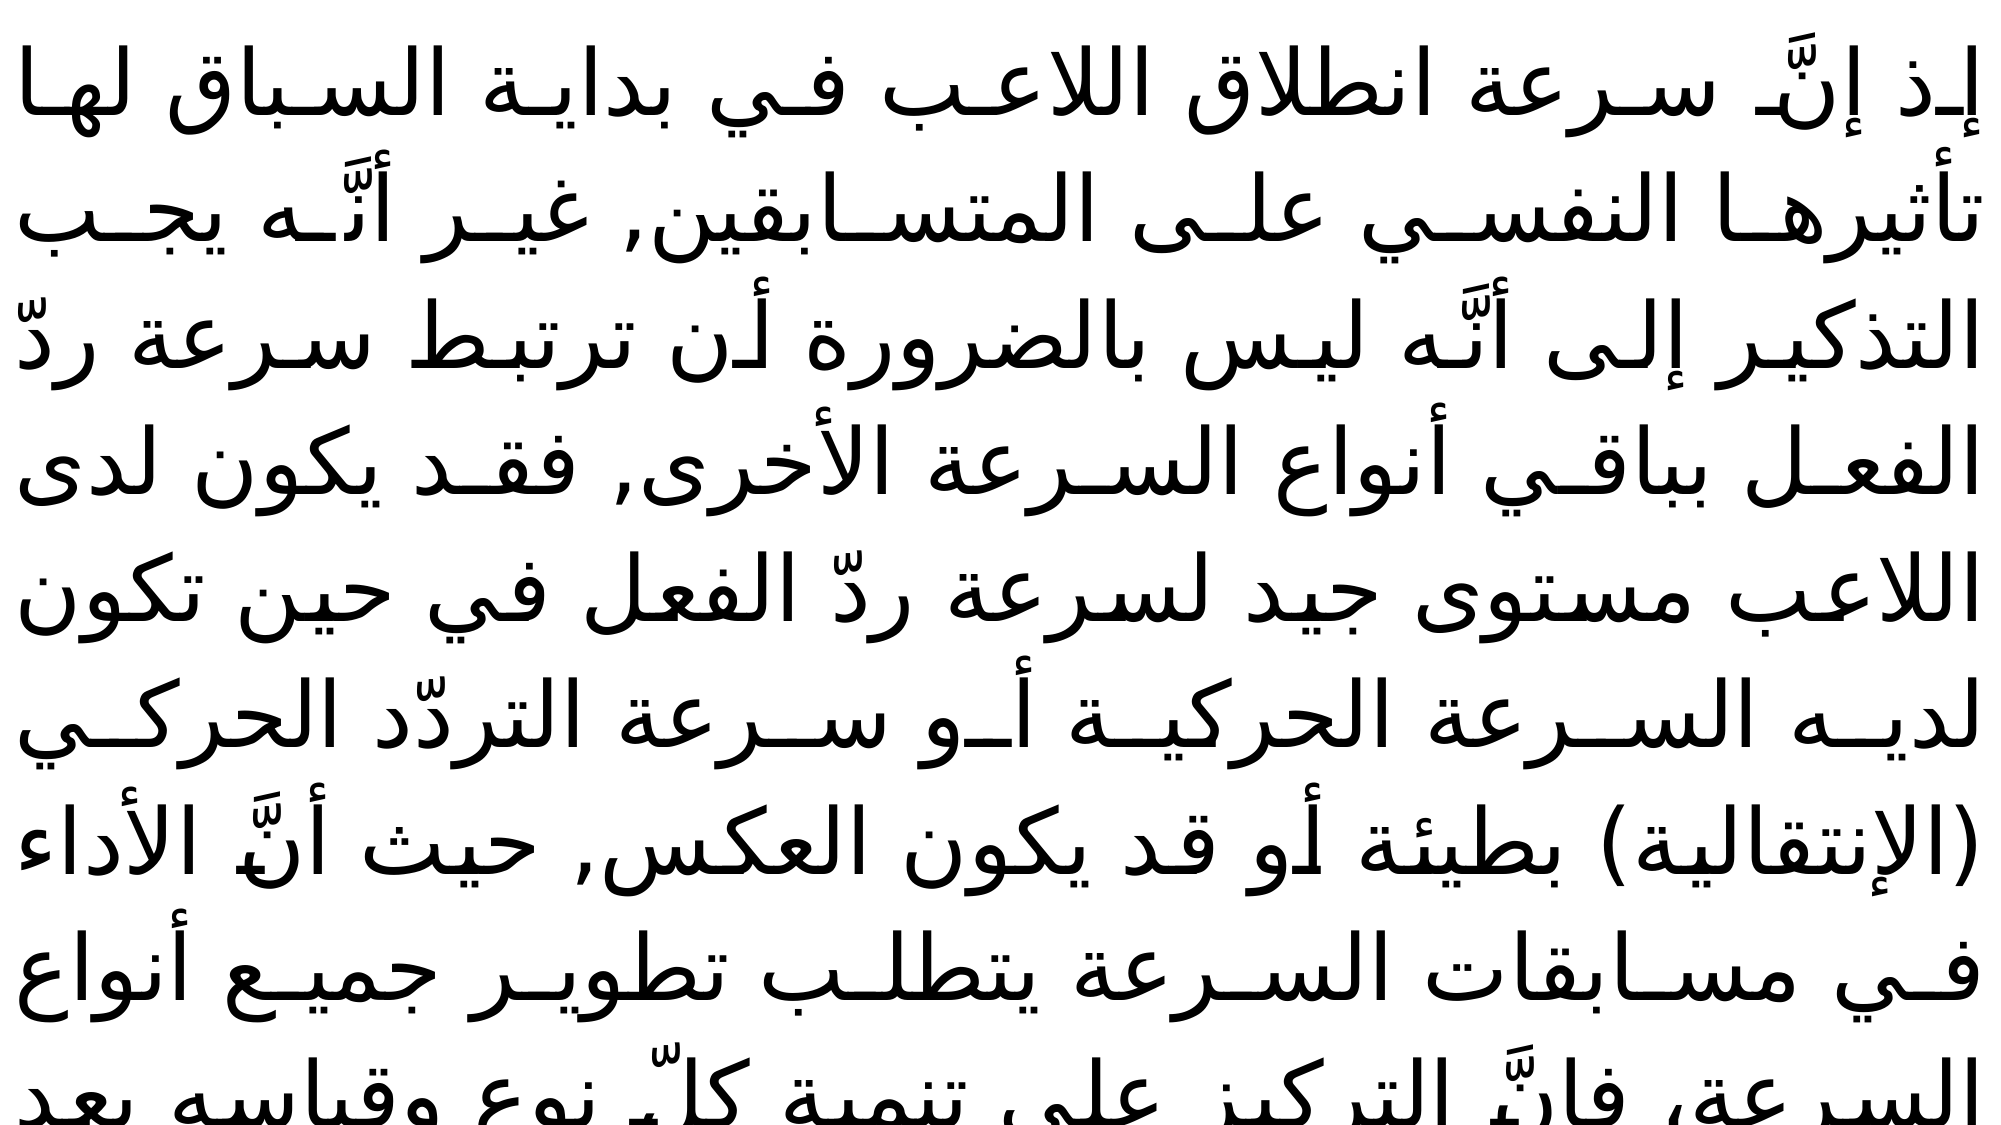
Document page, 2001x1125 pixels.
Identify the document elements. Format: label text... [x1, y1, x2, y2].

text_box إذ إنَّ سرعة انطلاق اللاعب في بداية السباق لها تأثيرها النفسي على المتسابقين, غير أنَّه يجب التذكير إلى أنَّه ليس بالضرورة أن ترتبط سرعة ردّ الفعل بباقي أنواع السرعة الأخرى, فقد يكون لدى اللاعب مستوى جيد لسرعة ردّ الفعل في حين تكون لديه السرعة الحركية أو سرعة التردّد الحركي (الإنتقالية) بطيئة أو قد يكون العكس, حيث أنَّ الأداء في مسابقات السرعة يتطلب تطوير جميع أنواع السرعة، فإنَّ التركيز على تنمية كلّ نوع وقياسه يعد الطريقة الأفضل لتطوير السرعة, وثمّةَ نوعان لسرعة ردّ الفعل هما: [0, 0, 2000, 1125]
